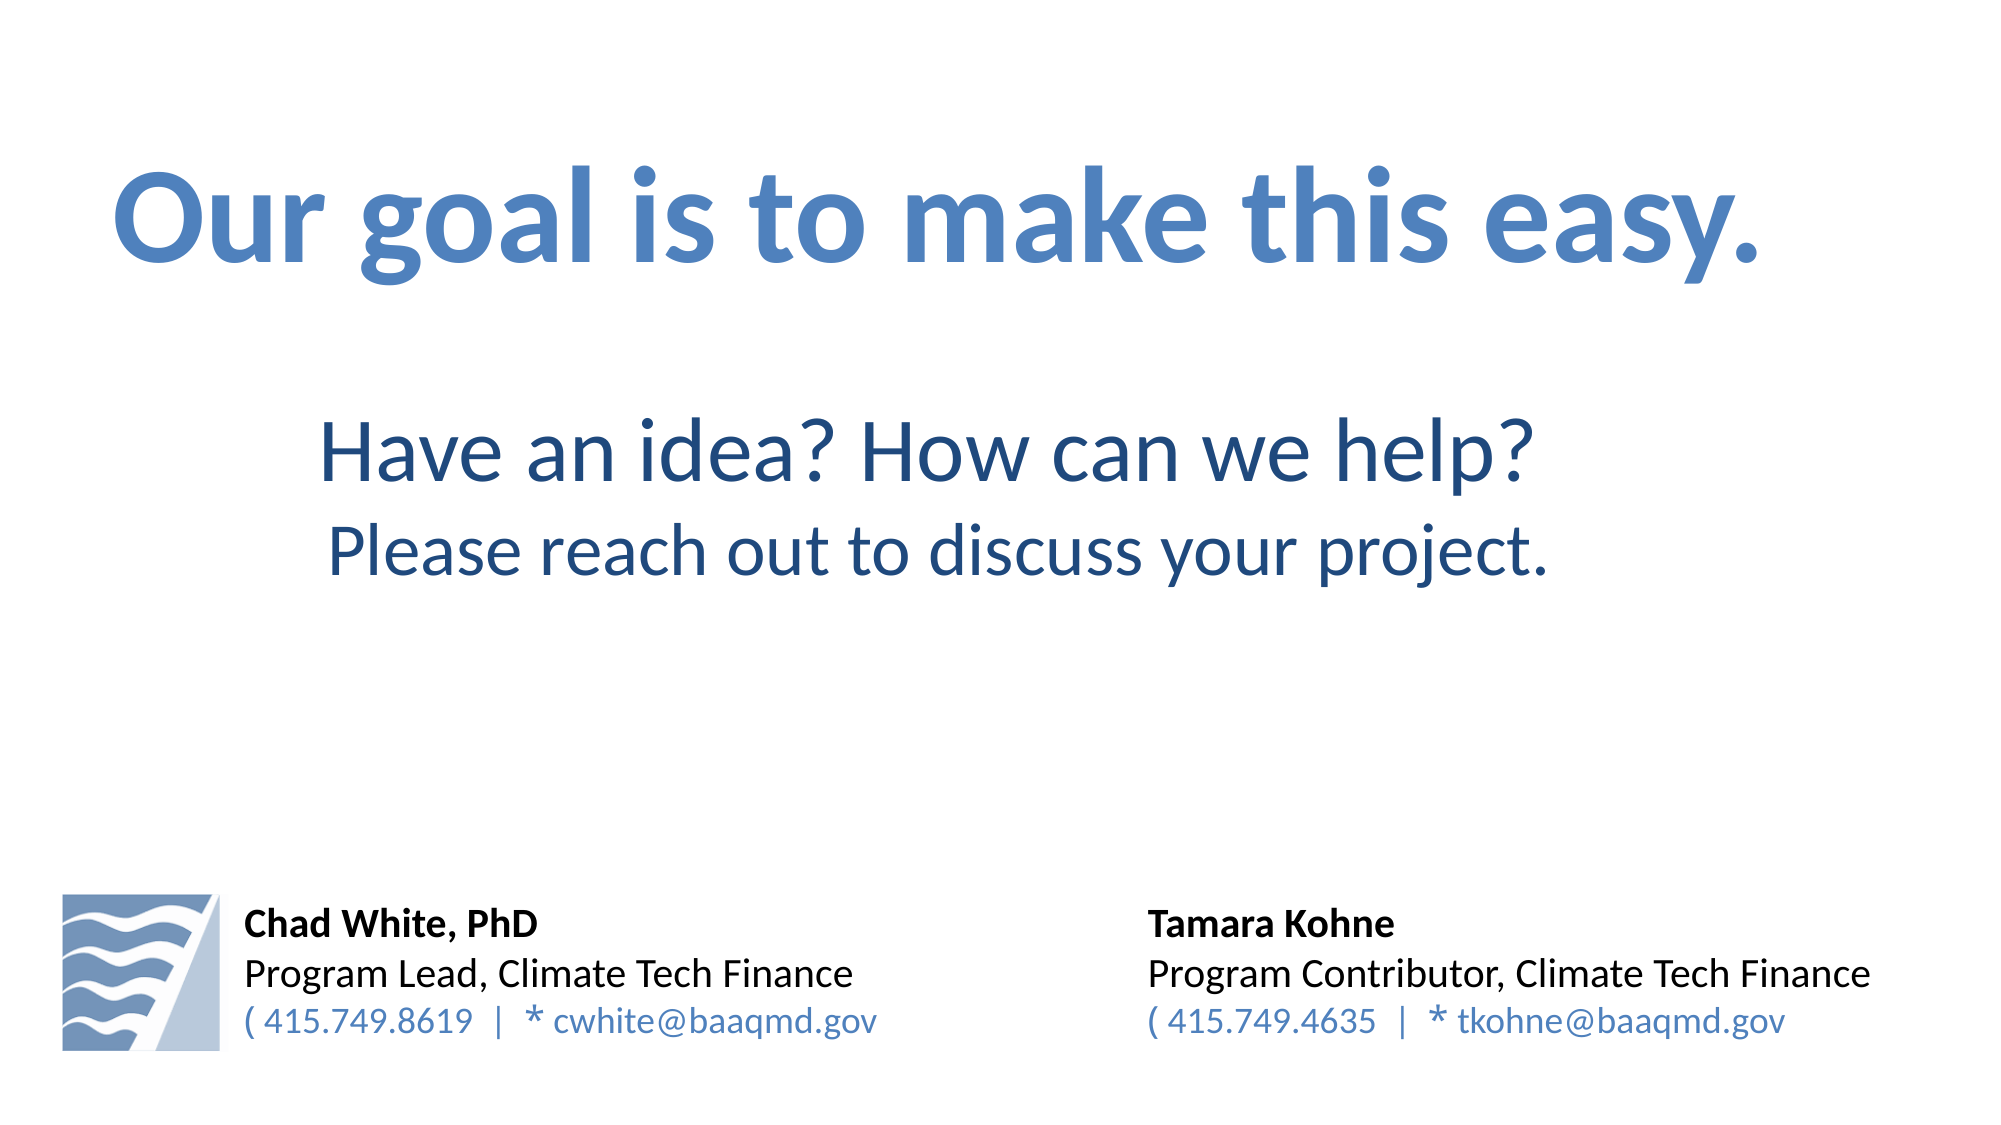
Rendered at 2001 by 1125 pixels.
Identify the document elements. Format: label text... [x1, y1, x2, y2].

text_box Our goal is to make this easy. Have an idea? How can we help? Please reach out to discuss your project. [97, 117, 1782, 598]
picture [62, 894, 229, 1053]
text_box Tamara Kohne Program Contributor, Climate Tech Finance ( 415.749.4635 | * tkohne@baaqmd.gov [1132, 878, 1945, 1059]
text_box Chad White, PhD Program Lead, Climate Tech Finance ( 415.749.8619 | * cwhite@baaqmd.gov [229, 878, 970, 1059]
